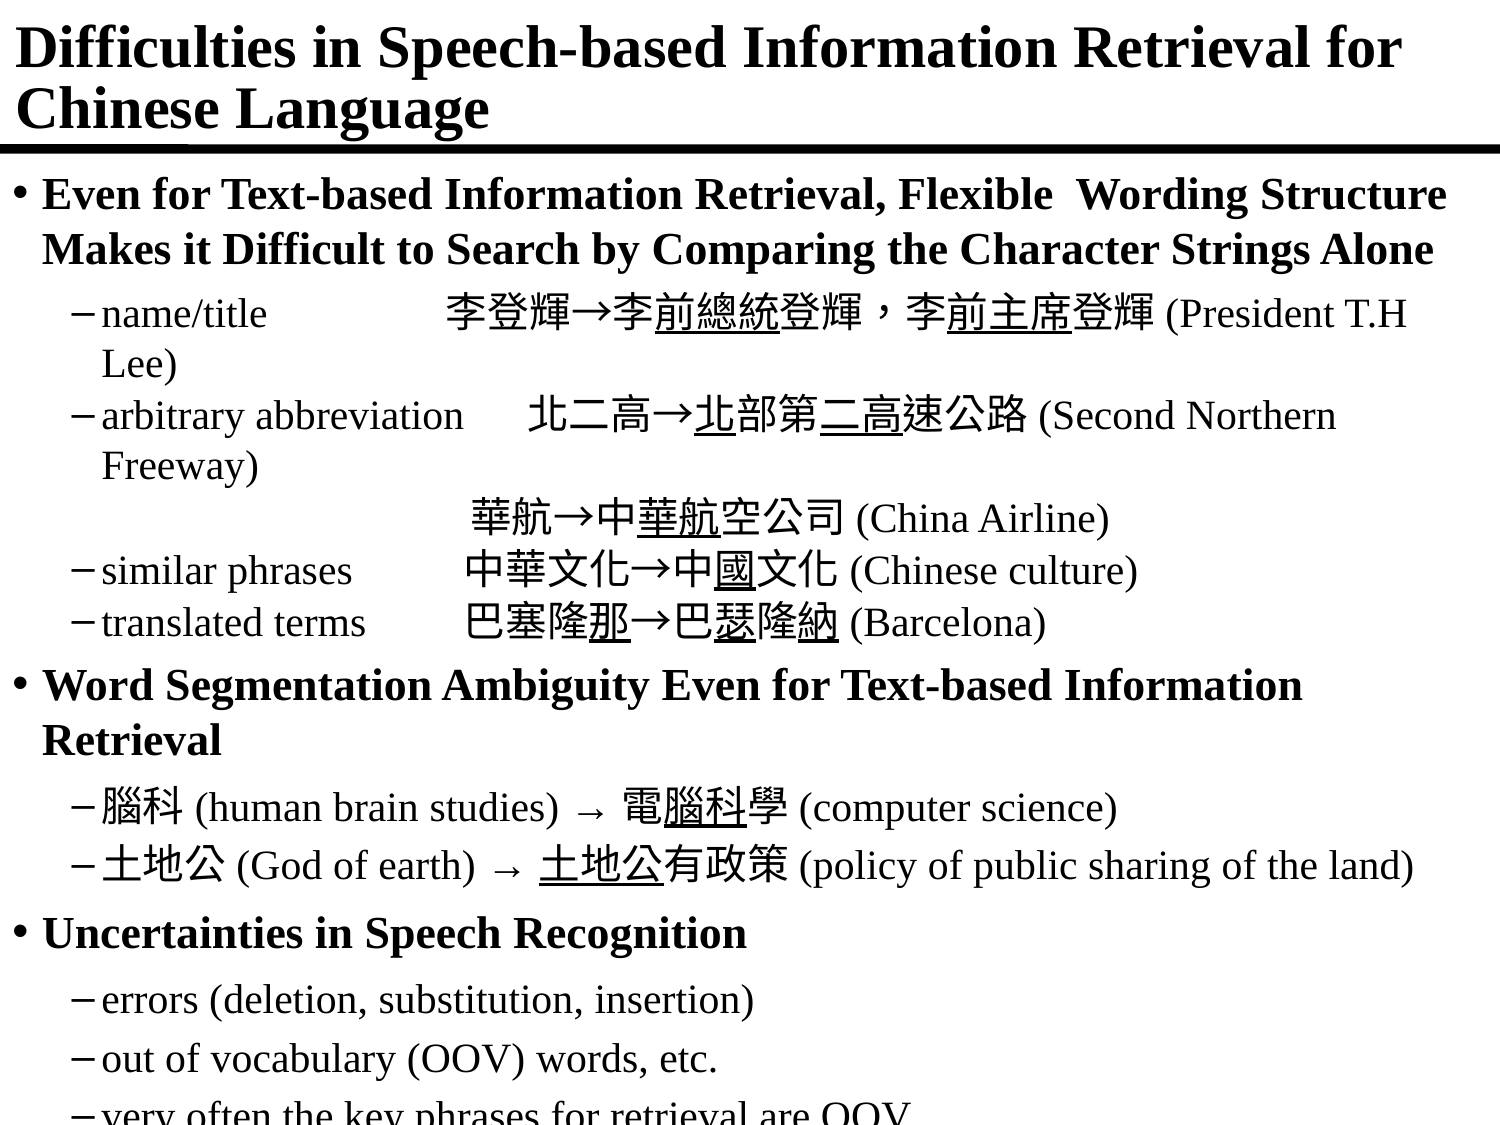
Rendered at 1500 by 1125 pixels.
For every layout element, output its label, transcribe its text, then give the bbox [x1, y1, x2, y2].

list Even for Text-based Information Retrieval, Flexible Wording Structure Makes it Difficult to Search by Comparing the Character Strings Alone name/title 李登輝→李前總統登輝，李前主席登輝(President T.H Lee) arbitrary abbreviation 北二高→北部第二高速公路(Second Northern Freeway) 華航→中華航空公司(China Airline) similar phrases 中華文化→中國文化(Chinese culture) translated terms 巴塞隆那→巴瑟隆納(Barcelona) Word Segmentation Ambiguity Even for Text-based Information Retrieval 腦科(human brain studies) →電腦科學(computer science) 土地公(God of earth) →土地公有政策(policy of public sharing of the land) Uncertainties in Speech Recognition errors (deletion, substitution, insertion) out of vocabulary (OOV) words, etc. very often the key phrases for retrieval are OOV [0, 156, 1500, 1080]
title Difficulties in Speech-based Information Retrieval for Chinese Language [0, 12, 1499, 147]
